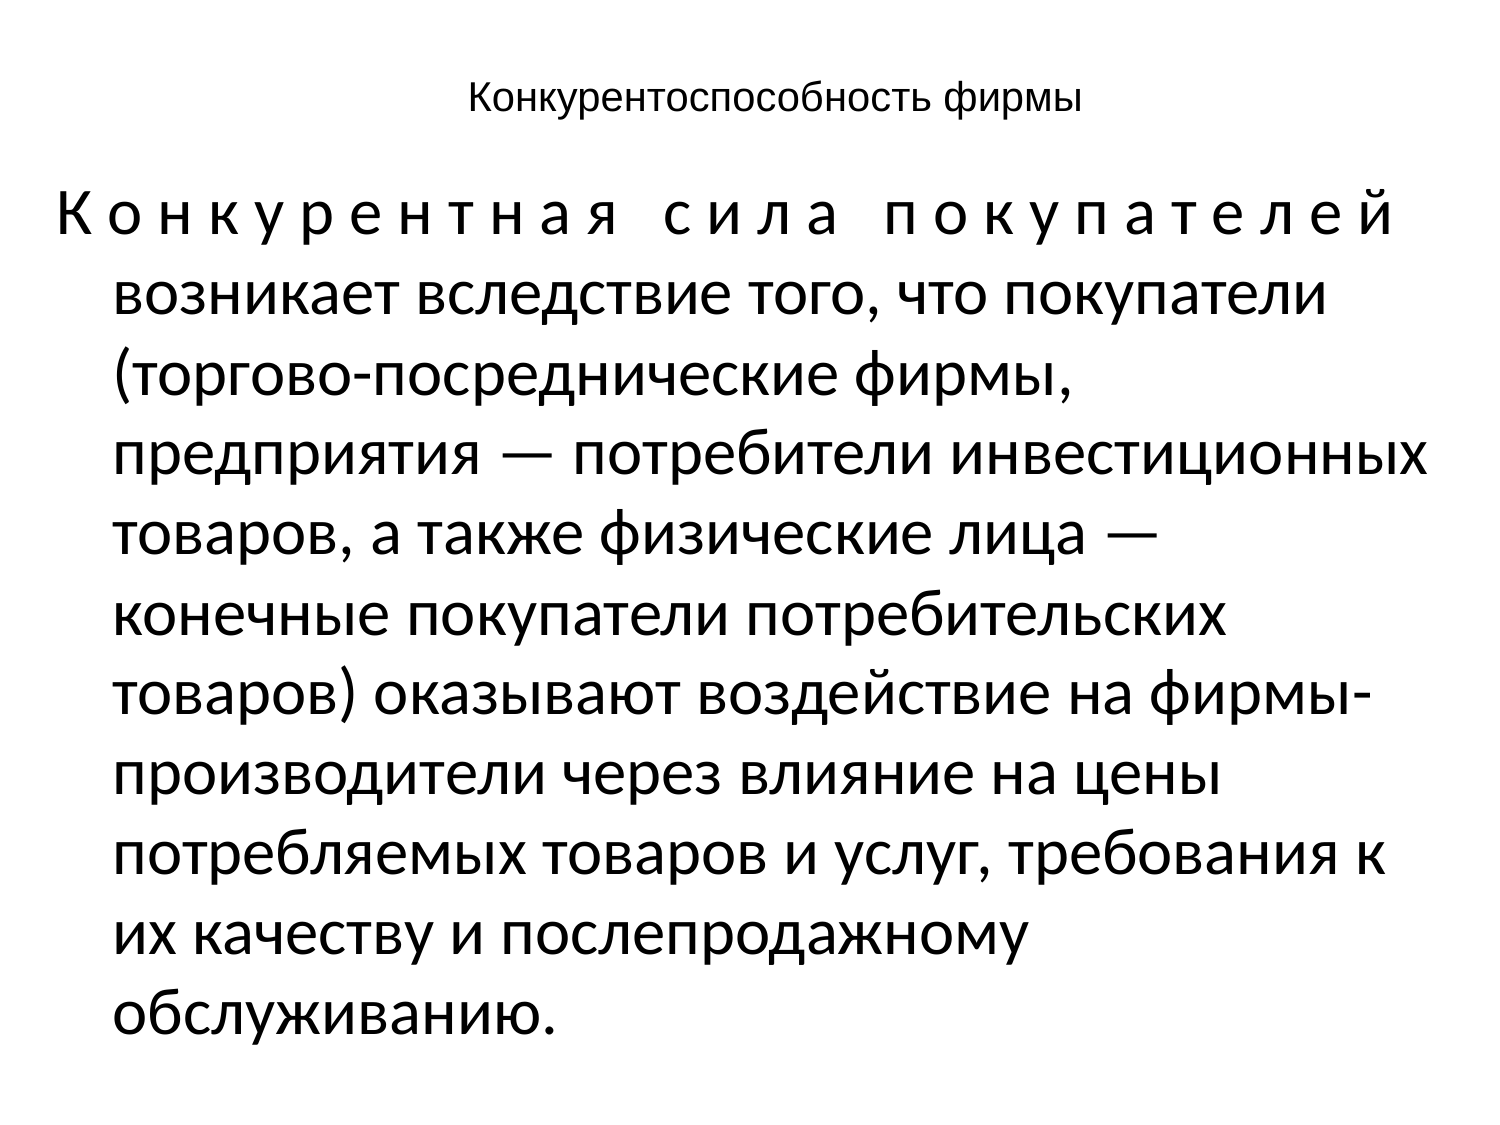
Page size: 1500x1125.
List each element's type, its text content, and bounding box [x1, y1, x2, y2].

list К о н к у р е н т н а я с и л а п о к у п а т е л е й возникает вследствие того, что покупатели (торгово-посреднические фирмы, предприятия — потребители инвестиционных товаров, а также физические лица — конечные покупатели потребительских товаров) оказывают воздействие на фирмы-производители через влияние на цены потребляемых товаров и услуг, требования к их качеству и послепродажному обслуживанию. [41, 160, 1451, 1125]
title Конкурентоспособность фирмы [100, 40, 1451, 149]
